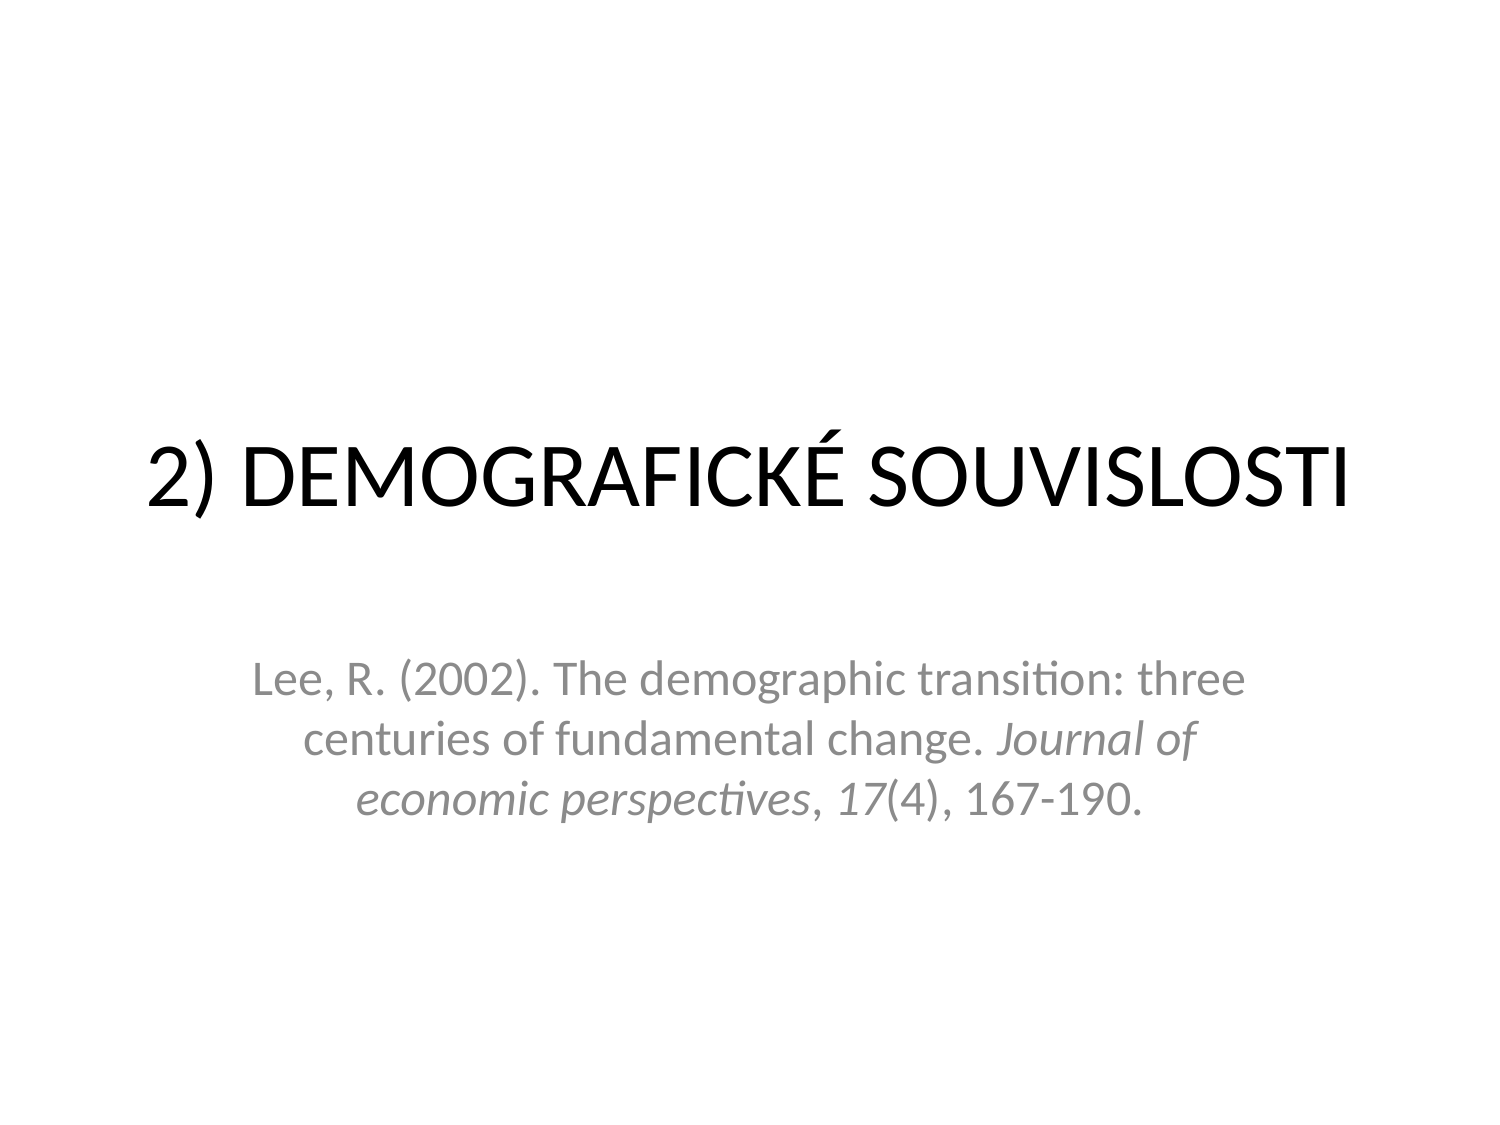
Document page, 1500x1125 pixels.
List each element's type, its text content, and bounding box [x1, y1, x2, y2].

subtitle Lee, R. (2002). The demographic transition: three centuries of fundamental change. Journal of economic perspectives, 17(4), 167-190. [225, 637, 1275, 925]
title 2) DEMOGRAFICKÉ SOUVISLOSTI [112, 349, 1388, 591]
